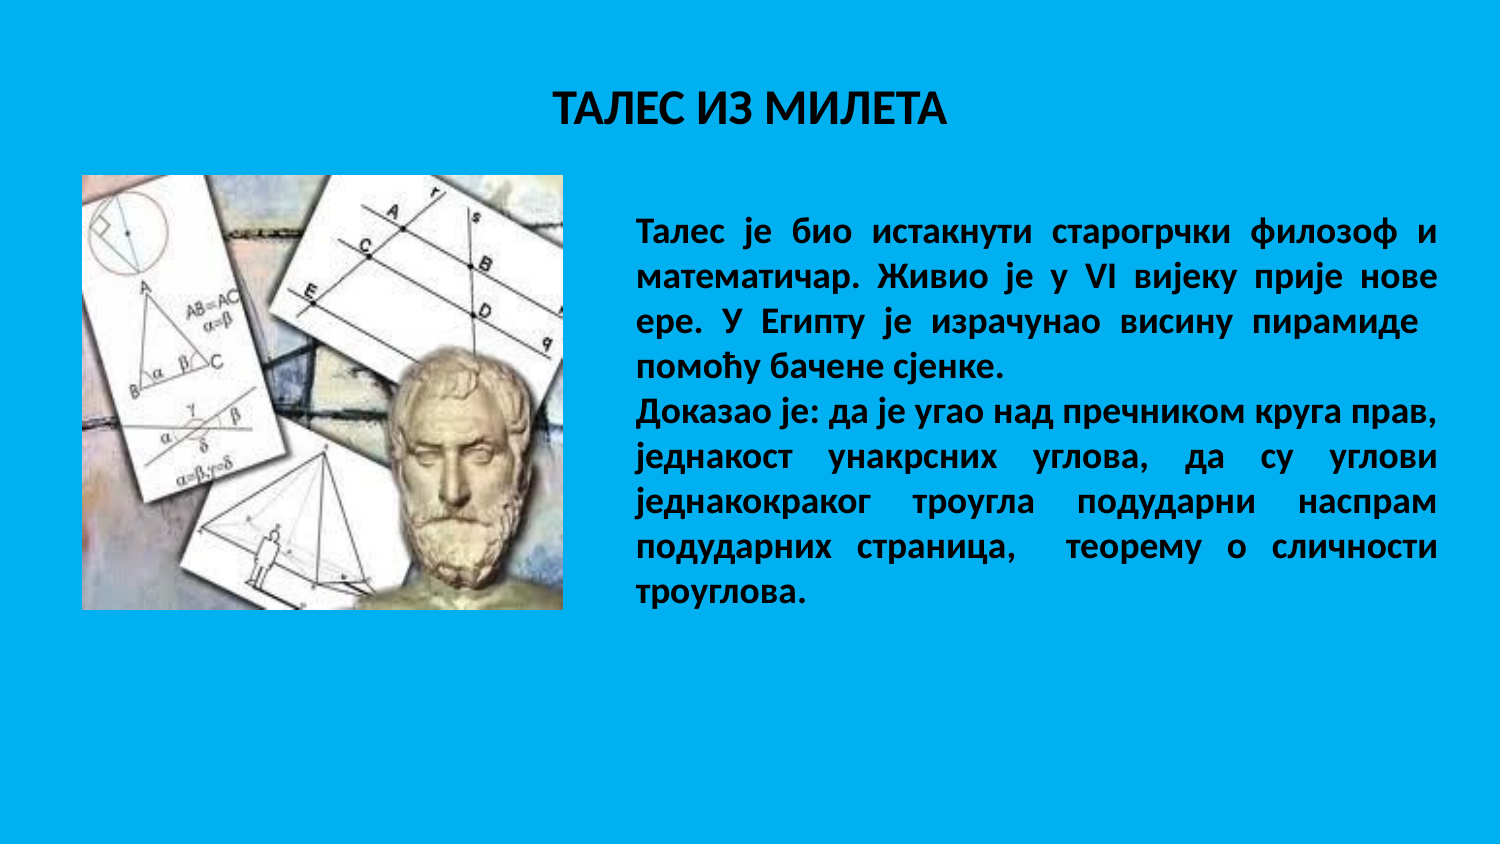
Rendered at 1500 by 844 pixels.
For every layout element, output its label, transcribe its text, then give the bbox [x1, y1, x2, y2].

picture [83, 176, 562, 609]
title ТАЛЕС ИЗ МИЛЕТА [75, 33, 1425, 175]
text_box Талес је био истакнути старогрчки филозоф и математичар. Живио је у VI вијеку прије нове ере. У Египту је израчунао висину пирамиде помоћу бачене сјенке. Доказао је: да је угао над пречником круга прав, једнакост унакрсних углова, да су углови једнакокраког троугла подударни наспрам подударних страница, теорему о сличности троуглова. [621, 199, 1454, 619]
